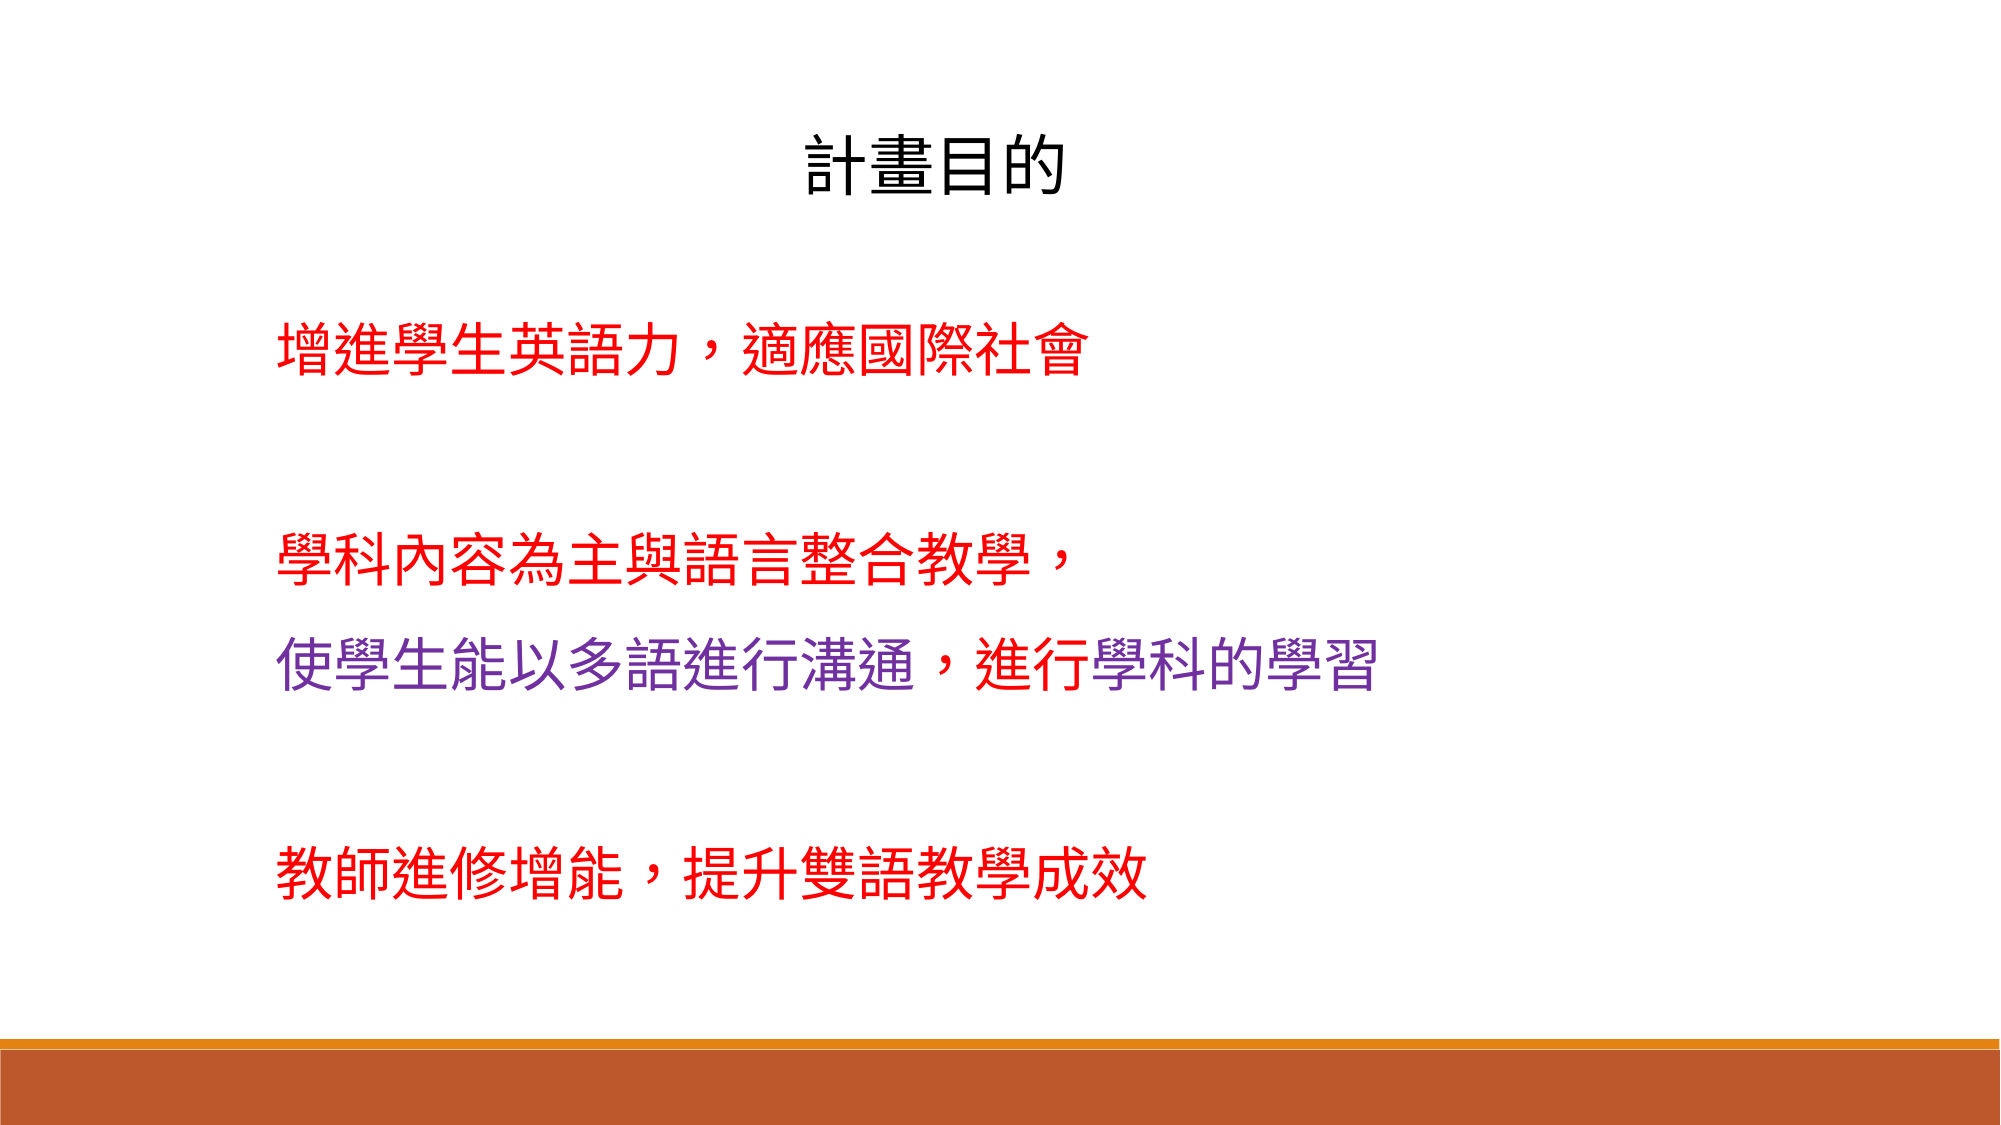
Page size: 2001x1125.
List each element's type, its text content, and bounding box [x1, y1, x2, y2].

text_box 計畫目的 [786, 116, 1084, 212]
text_box 增進學生英語力，適應國際社會 學科內容為主與語言整合教學， 使學生能以多語進行溝通，進行學科的學習 教師進修增能，提升雙語教學成效 [260, 270, 1711, 915]
